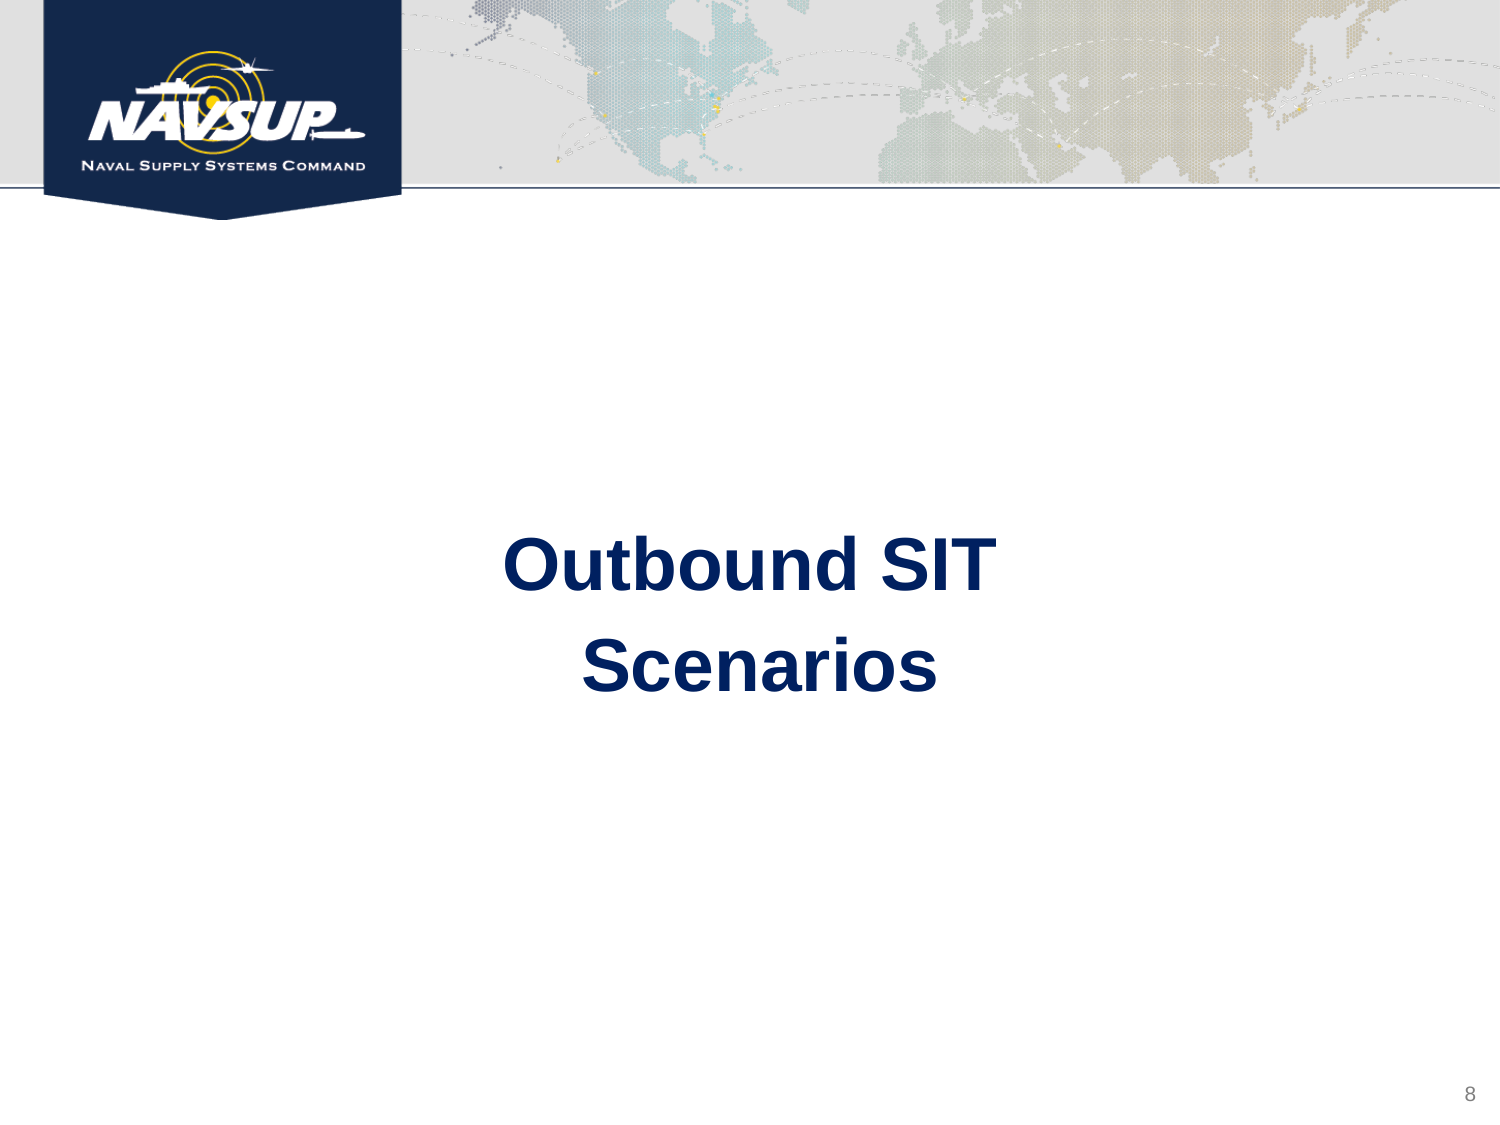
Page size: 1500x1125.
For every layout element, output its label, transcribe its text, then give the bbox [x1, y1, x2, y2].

text_box Outbound SIT Scenarios [74, 343, 1425, 1005]
picture [0, 0, 1500, 220]
